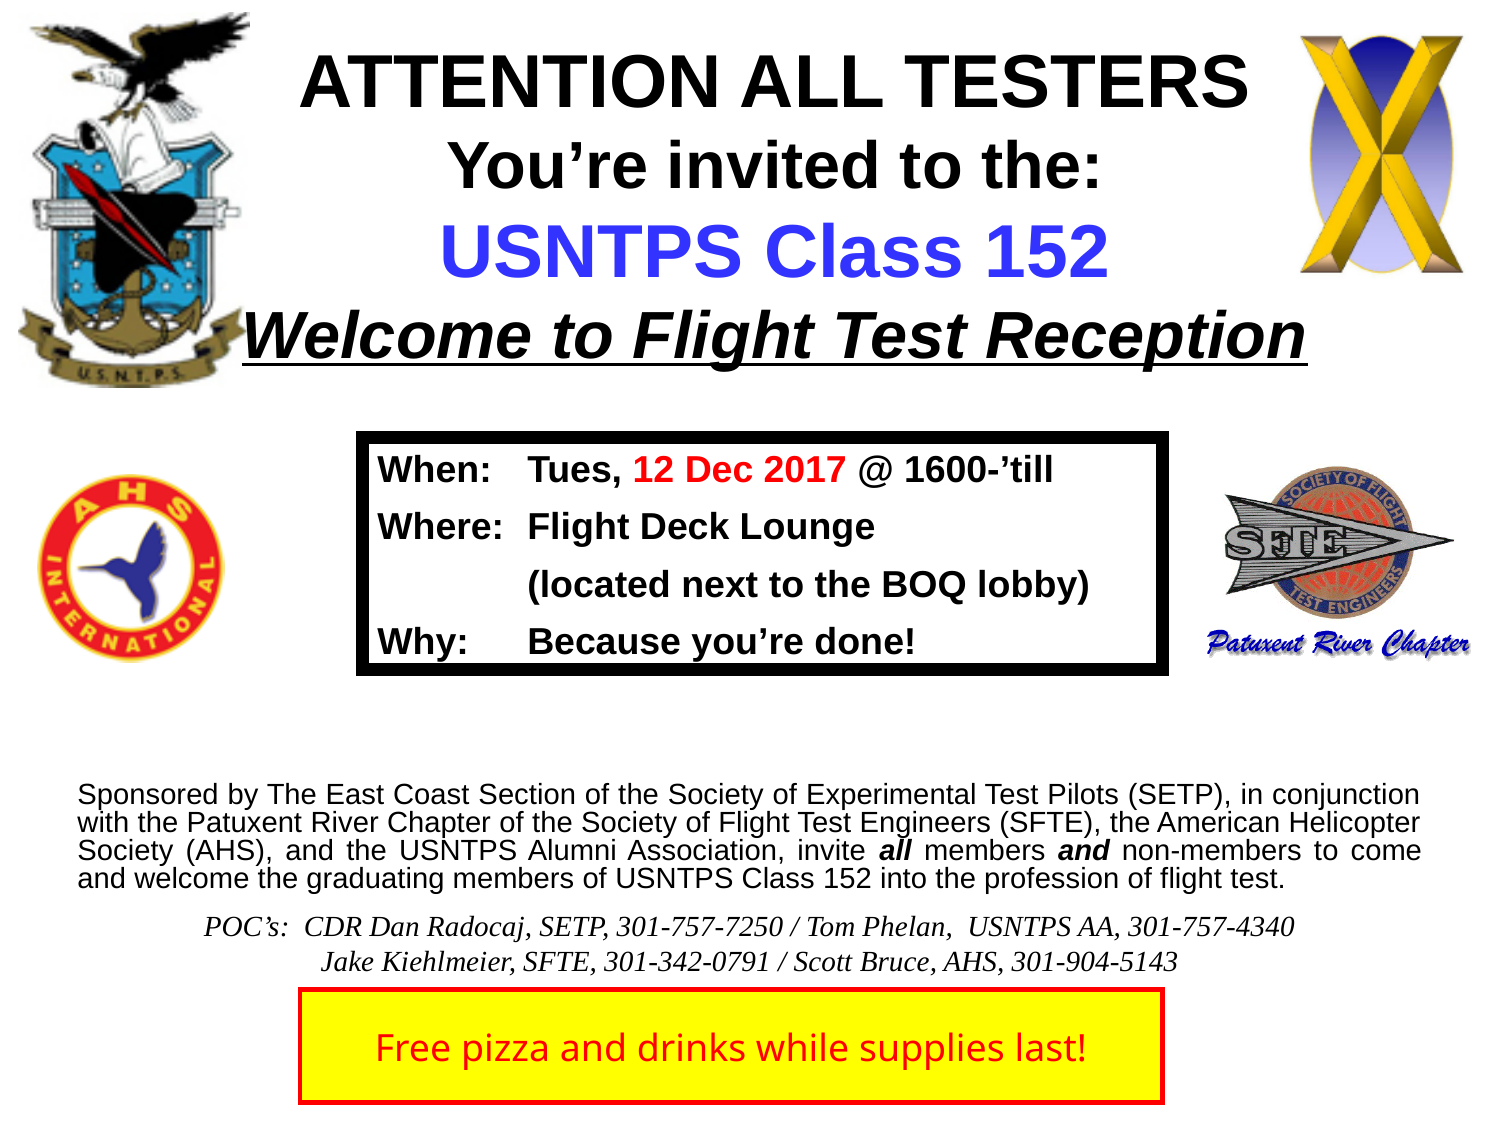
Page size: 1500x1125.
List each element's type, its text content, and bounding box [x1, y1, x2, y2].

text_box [299, 974, 1163, 1125]
picture [1287, 24, 1469, 288]
picture [17, 12, 251, 388]
subtitle Sponsored by The East Coast Section of the Society of Experimental Test Pilots (SETP), in conjunction with the Patuxent River Chapter of the Society of Flight Test Engineers (SFTE), the American Helicopter Society (AHS), and the USNTPS Alumni Association, invite all members and non-members to come and welcome the graduating members of USNTPS Class 152 into the profession of flight test. [62, 774, 1438, 899]
text_box ATTENTION ALL TESTERS You’re invited to the: USNTPS Class 152 Welcome to Flight Test Reception [255, 24, 1475, 380]
picture [37, 474, 226, 663]
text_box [1199, 462, 1476, 664]
text_box POC’s: CDR Dan Radocaj, SETP, 301-757-7250 / Tom Phelan, USNTPS AA, 301-757-4340 Jake Kiehlmeier, SFTE, 301-342-0791 / Scott Bruce, AHS, 301-904-5143 [0, 899, 1500, 985]
text_box When: Tues, 12 Dec 2017 @ 1600-’till Where: Flight Deck Lounge (located next to the BOQ lobby) Why: Because you’re done! [362, 437, 1163, 670]
